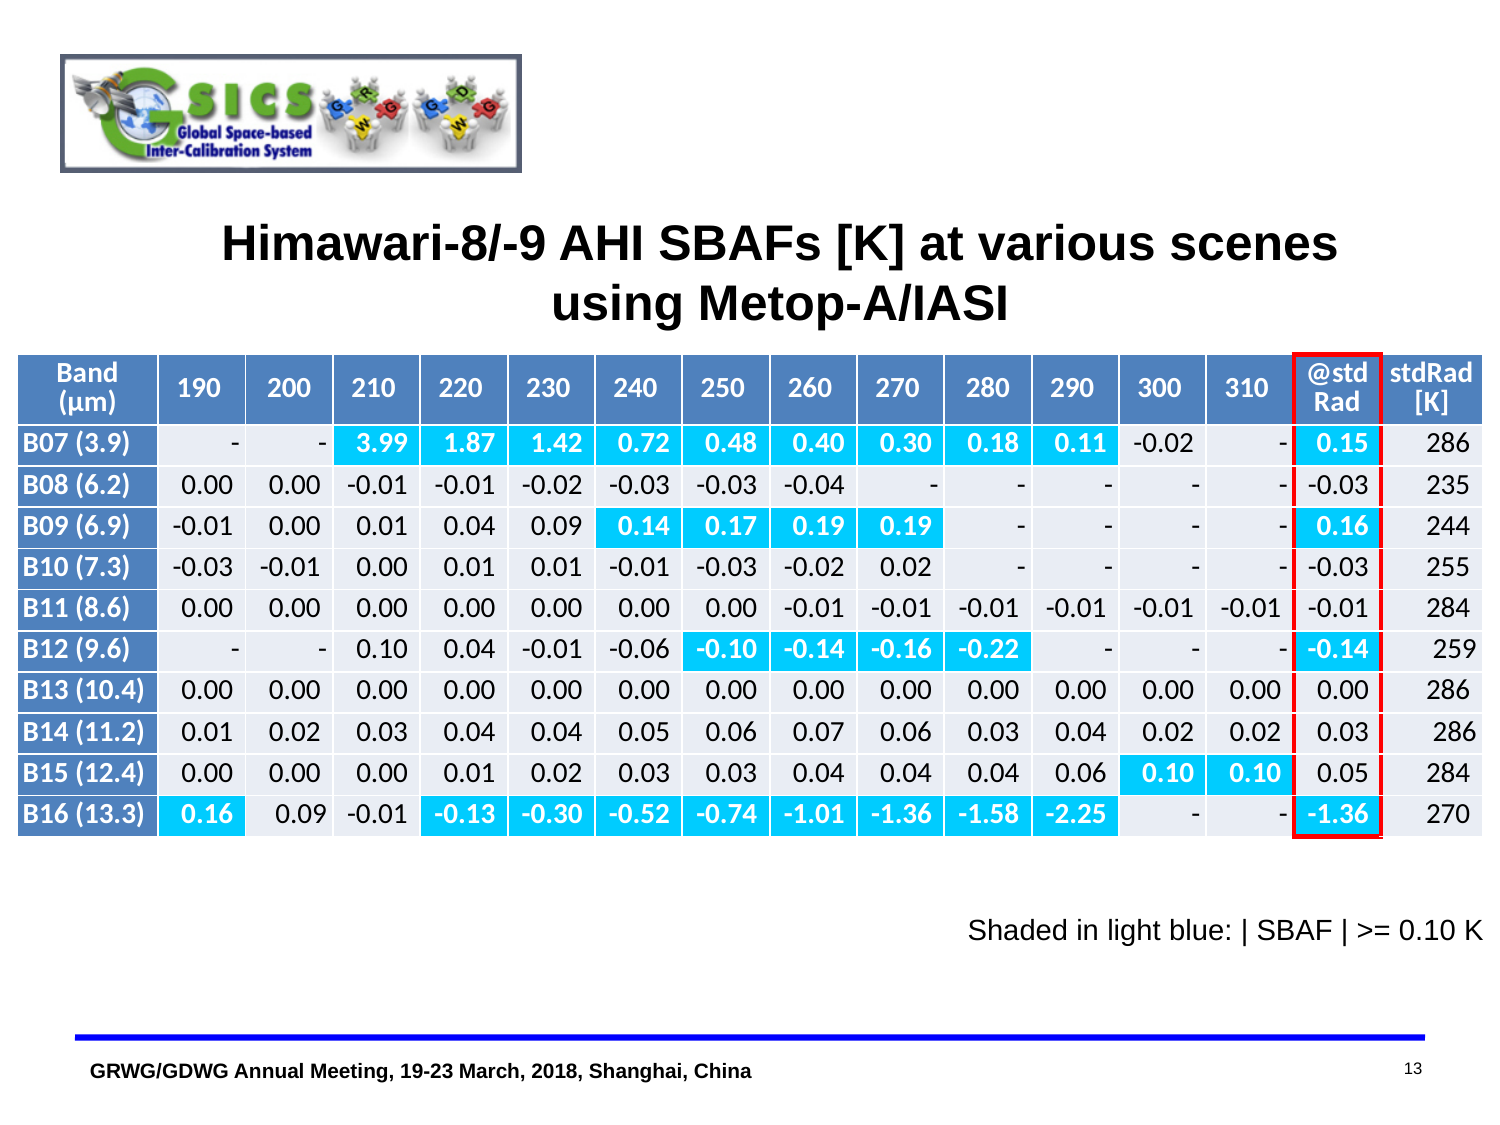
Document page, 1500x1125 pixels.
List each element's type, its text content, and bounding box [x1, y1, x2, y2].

table_cell 0.72 [596, 426, 681, 465]
table_cell 0.00 [421, 590, 507, 630]
table_cell 0.04 [421, 632, 507, 671]
table_cell -0.01 [509, 632, 594, 671]
table_cell 0.00 [159, 467, 245, 506]
table_cell -0.14 [1296, 632, 1379, 671]
table_cell 0.00 [1033, 673, 1118, 712]
table_cell -0.22 [945, 632, 1031, 671]
table_cell -0.16 [858, 632, 943, 671]
table_cell - [1207, 508, 1292, 548]
table_cell 0.04 [771, 755, 856, 795]
table_cell 0.00 [945, 673, 1031, 712]
table_cell 0.04 [858, 755, 943, 795]
table_cell 0.03 [945, 714, 1031, 753]
table_cell - [945, 467, 1031, 506]
table_cell B08 (6.2) [18, 467, 157, 506]
table_cell 0.16 [159, 796, 245, 836]
table_cell 0.00 [858, 673, 943, 712]
table_cell 0.11 [1033, 426, 1118, 465]
table_cell -0.01 [945, 590, 1031, 630]
table_cell 0.00 [509, 590, 594, 630]
table_cell - [246, 426, 332, 465]
table_header 240 [596, 355, 681, 424]
table_cell -2.25 [1033, 796, 1118, 836]
table_cell B10 (7.3) [18, 549, 157, 589]
table_cell - [1033, 508, 1118, 548]
table_header 210 [334, 355, 419, 424]
table_cell 0.04 [509, 714, 594, 753]
table_cell 0.03 [683, 755, 769, 795]
table_cell -0.10 [683, 632, 769, 671]
table_cell B11 (8.6) [18, 590, 157, 630]
table_cell 0.30 [858, 426, 943, 465]
table_cell 0.00 [683, 673, 769, 712]
table_header 250 [683, 355, 769, 424]
table_cell 0.00 [246, 755, 332, 795]
table_cell 0.02 [509, 755, 594, 795]
table_cell 0.10 [1120, 755, 1205, 795]
table_cell 0.00 [1207, 673, 1292, 712]
table_cell 0.14 [596, 508, 681, 548]
table_header stdRad [K] [1383, 355, 1482, 424]
table_cell 0.16 [1296, 508, 1379, 548]
table_header 220 [421, 355, 507, 424]
table_header 230 [509, 355, 594, 424]
table_cell 0.04 [421, 508, 507, 548]
table_cell 0.48 [683, 426, 769, 465]
table_cell 0.00 [596, 590, 681, 630]
table_cell 0.00 [334, 755, 419, 795]
table_cell 0.04 [1033, 714, 1118, 753]
picture [60, 54, 522, 173]
table_cell 0.01 [159, 714, 245, 753]
table_cell -0.01 [596, 549, 681, 589]
table_cell 0.00 [771, 673, 856, 712]
table_cell 259 [1383, 632, 1482, 671]
table_cell -0.01 [1120, 590, 1205, 630]
table_cell 0.19 [771, 508, 856, 548]
table_cell 235 [1383, 467, 1482, 506]
table_cell -0.03 [683, 549, 769, 589]
table_cell 0.00 [246, 673, 332, 712]
table_cell -1.36 [1296, 796, 1379, 834]
table_cell -0.01 [1207, 590, 1292, 630]
table_cell - [1033, 549, 1118, 589]
table_cell -0.02 [509, 467, 594, 506]
table_header 290 [1033, 355, 1118, 424]
table_cell 0.00 [159, 590, 245, 630]
table_cell 0.06 [683, 714, 769, 753]
table_cell -0.03 [596, 467, 681, 506]
table_cell -0.01 [771, 590, 856, 630]
table_cell -1.36 [858, 796, 943, 836]
table_cell 0.01 [509, 549, 594, 589]
table_cell B13 (10.4) [18, 673, 157, 712]
table_header 300 [1120, 355, 1205, 424]
table_header 270 [858, 355, 943, 424]
table_cell 286 [1383, 673, 1482, 712]
table_cell 0.00 [334, 673, 419, 712]
table_cell -0.03 [159, 549, 245, 589]
table_cell 0.00 [246, 590, 332, 630]
table_cell 0.05 [1296, 755, 1379, 795]
table_cell 0.00 [334, 549, 419, 589]
table_cell -0.01 [334, 796, 419, 836]
table_header 260 [771, 355, 856, 424]
table_cell - [858, 467, 943, 506]
table_cell -0.01 [159, 508, 245, 548]
table_cell - [159, 426, 245, 465]
table_cell - [1207, 632, 1292, 671]
table_header 190 [159, 355, 245, 424]
table_cell 0.10 [1207, 755, 1292, 795]
table_cell -1.58 [945, 796, 1031, 836]
table_cell B12 (9.6) [18, 632, 157, 671]
table_cell 0.00 [159, 673, 245, 712]
table_cell 0.02 [1207, 714, 1292, 753]
table_cell 0.00 [246, 467, 332, 506]
table_cell 0.04 [945, 755, 1031, 795]
table_cell 244 [1383, 508, 1482, 548]
table_cell 0.01 [421, 549, 507, 589]
table_cell 0.00 [159, 755, 245, 795]
table_cell B14 (11.2) [18, 714, 157, 753]
table_cell B15 (12.4) [18, 755, 157, 795]
table_cell 270 [1383, 796, 1482, 836]
table_cell - [1120, 632, 1205, 671]
table_cell -0.02 [1120, 426, 1205, 465]
table_cell 0.00 [1120, 673, 1205, 712]
table_cell 0.03 [334, 714, 419, 753]
table_cell 0.40 [771, 426, 856, 465]
table_cell -0.52 [596, 796, 681, 836]
table_cell - [1033, 467, 1118, 506]
table_cell - [945, 508, 1031, 548]
table_cell - [1033, 632, 1118, 671]
table_cell -0.13 [421, 796, 507, 836]
table_cell 0.01 [421, 755, 507, 795]
table_cell -0.06 [596, 632, 681, 671]
table_cell - [945, 549, 1031, 589]
table_cell -0.01 [1296, 590, 1379, 630]
text_box Shaded in light blue: | SBAF | >= 0.10 K [952, 904, 1499, 954]
table_cell -0.01 [421, 467, 507, 506]
table_cell -0.01 [334, 467, 419, 506]
table_cell -0.01 [1033, 590, 1118, 630]
table_cell - [1207, 549, 1292, 589]
table_cell -1.01 [771, 796, 856, 836]
table_cell -0.03 [1296, 467, 1379, 506]
table_cell - [159, 632, 245, 671]
table_cell - [1207, 426, 1292, 465]
table_cell 3.99 [334, 426, 419, 465]
table_header Band (μm) [18, 355, 157, 424]
table_cell -0.74 [683, 796, 769, 836]
table_cell 0.00 [1296, 673, 1379, 712]
table_cell - [246, 632, 332, 671]
table_cell 255 [1383, 549, 1482, 589]
table_cell 0.19 [858, 508, 943, 548]
table_cell - [1120, 796, 1205, 836]
table_cell 0.06 [1033, 755, 1118, 795]
table_cell -0.30 [509, 796, 594, 836]
table_cell 0.00 [509, 673, 594, 712]
table_cell 0.00 [246, 508, 332, 548]
table_cell 284 [1383, 590, 1482, 630]
table_header 310 [1207, 355, 1292, 424]
table_cell - [1120, 508, 1205, 548]
table_cell 0.15 [1296, 426, 1379, 465]
table_cell - [1207, 467, 1292, 506]
table_cell 0.04 [421, 714, 507, 753]
table_cell 0.00 [596, 673, 681, 712]
table_cell 0.03 [596, 755, 681, 795]
table_header 280 [945, 355, 1031, 424]
table_cell 0.09 [509, 508, 594, 548]
table_cell 0.01 [334, 508, 419, 548]
table_cell 0.10 [334, 632, 419, 671]
table_cell -0.03 [1296, 549, 1379, 589]
table_cell 0.03 [1296, 714, 1379, 753]
text_box Himawari-8/-9 AHI SBAFs [K] at various scenes using Metop-A/IASI [184, 203, 1376, 286]
table_cell B09 (6.9) [18, 508, 157, 548]
table_cell -0.04 [771, 467, 856, 506]
table_cell -0.03 [683, 467, 769, 506]
table_cell -0.02 [771, 549, 856, 589]
table_cell 1.42 [509, 426, 594, 465]
table_cell 0.00 [421, 673, 507, 712]
table_cell 0.00 [334, 590, 419, 630]
table_cell 0.06 [858, 714, 943, 753]
table_cell 286 [1383, 426, 1482, 465]
table_cell B07 (3.9) [18, 426, 157, 465]
table_cell -0.01 [858, 590, 943, 630]
table_cell 284 [1383, 755, 1482, 795]
table_header @stdRad [1296, 357, 1379, 424]
table_cell 0.02 [858, 549, 943, 589]
table_cell 0.02 [1120, 714, 1205, 753]
table_header 200 [246, 355, 332, 424]
table_cell 286 [1383, 714, 1482, 753]
slide_number 13 [1087, 1049, 1438, 1104]
table_cell 0.18 [945, 426, 1031, 465]
table_cell 0.09 [246, 796, 332, 836]
table_cell -0.01 [246, 549, 332, 589]
table_cell 1.87 [421, 426, 507, 465]
table_cell 0.05 [596, 714, 681, 753]
table_cell 0.00 [683, 590, 769, 630]
table_cell -0.14 [771, 632, 856, 671]
table_cell 0.07 [771, 714, 856, 753]
table_cell B16 (13.3) [18, 796, 157, 836]
table_cell - [1120, 549, 1205, 589]
table_cell - [1207, 796, 1292, 836]
table_cell - [1120, 467, 1205, 506]
table_cell 0.02 [246, 714, 332, 753]
table_cell 0.17 [683, 508, 769, 548]
